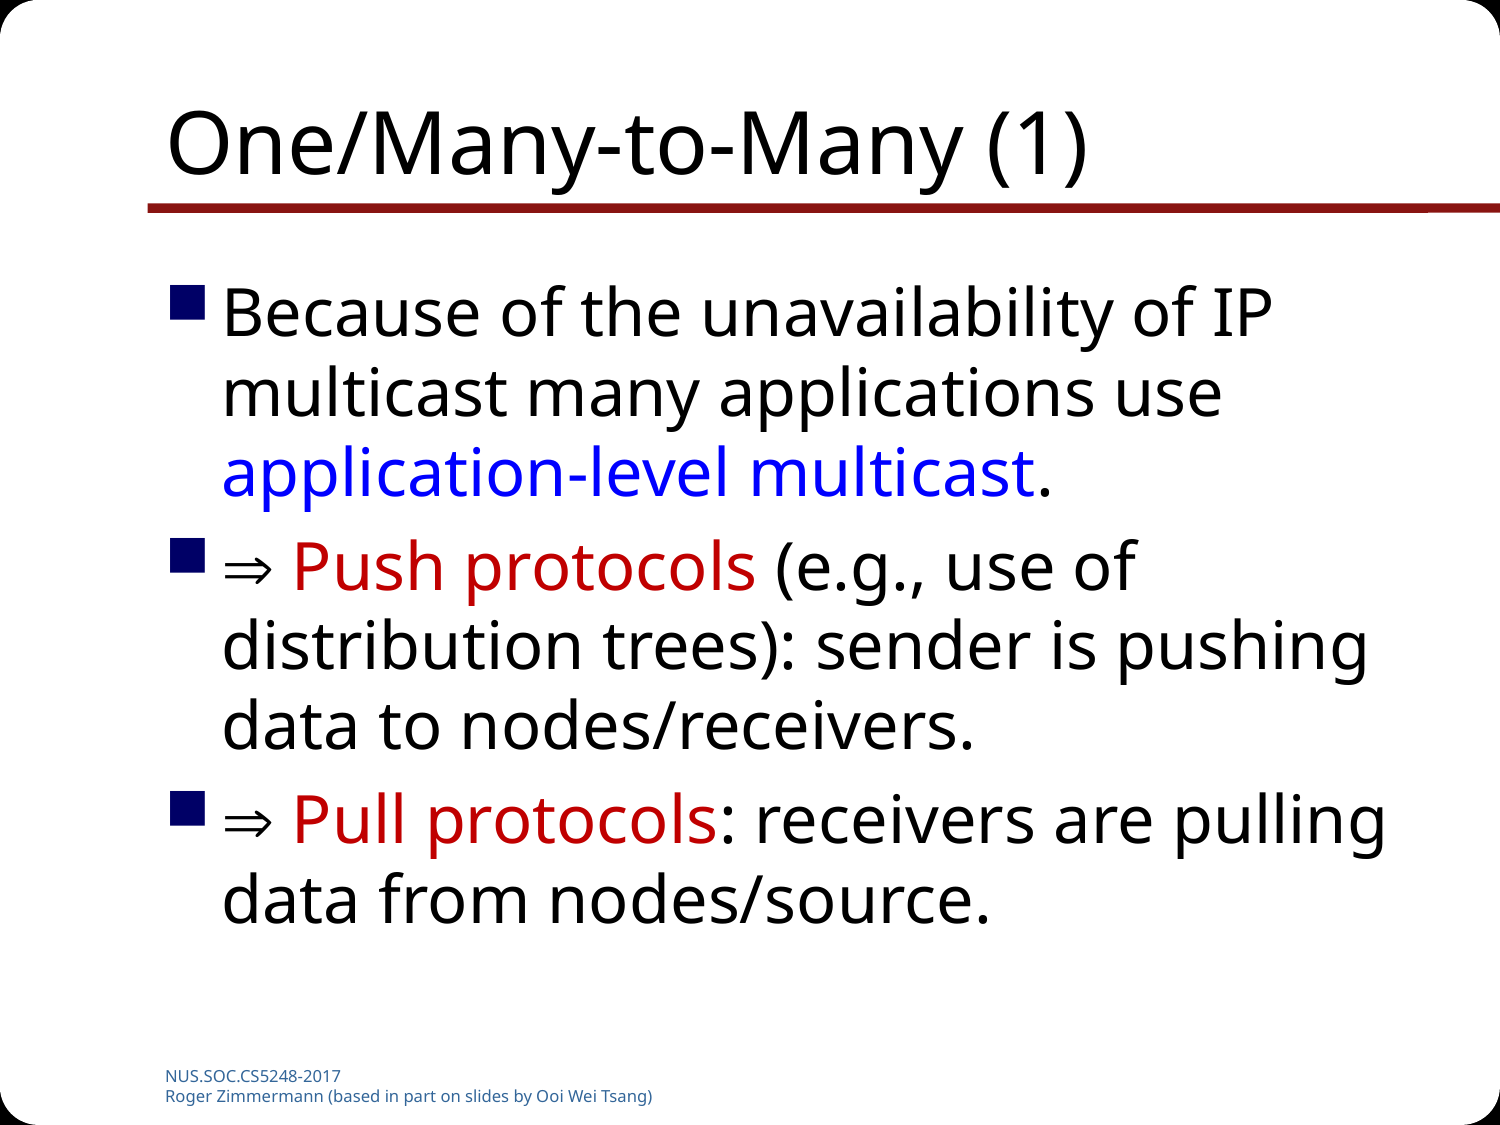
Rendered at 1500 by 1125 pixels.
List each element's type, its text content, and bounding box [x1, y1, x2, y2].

list Because of the unavailability of IP multicast many applications use application-level multicast.  Push protocols (e.g., use of distribution trees): sender is pushing data to nodes/receivers.  Pull protocols: receivers are pulling data from nodes/source. [149, 262, 1426, 1006]
title One/Many-to-Many (1) [149, 45, 1426, 234]
footer [549, 1024, 1038, 1101]
slide_number NUS.SOC.CS5248-2017 Roger Zimmermann (based in part on slides by Ooi Wei Tsang) [149, 1058, 549, 1101]
